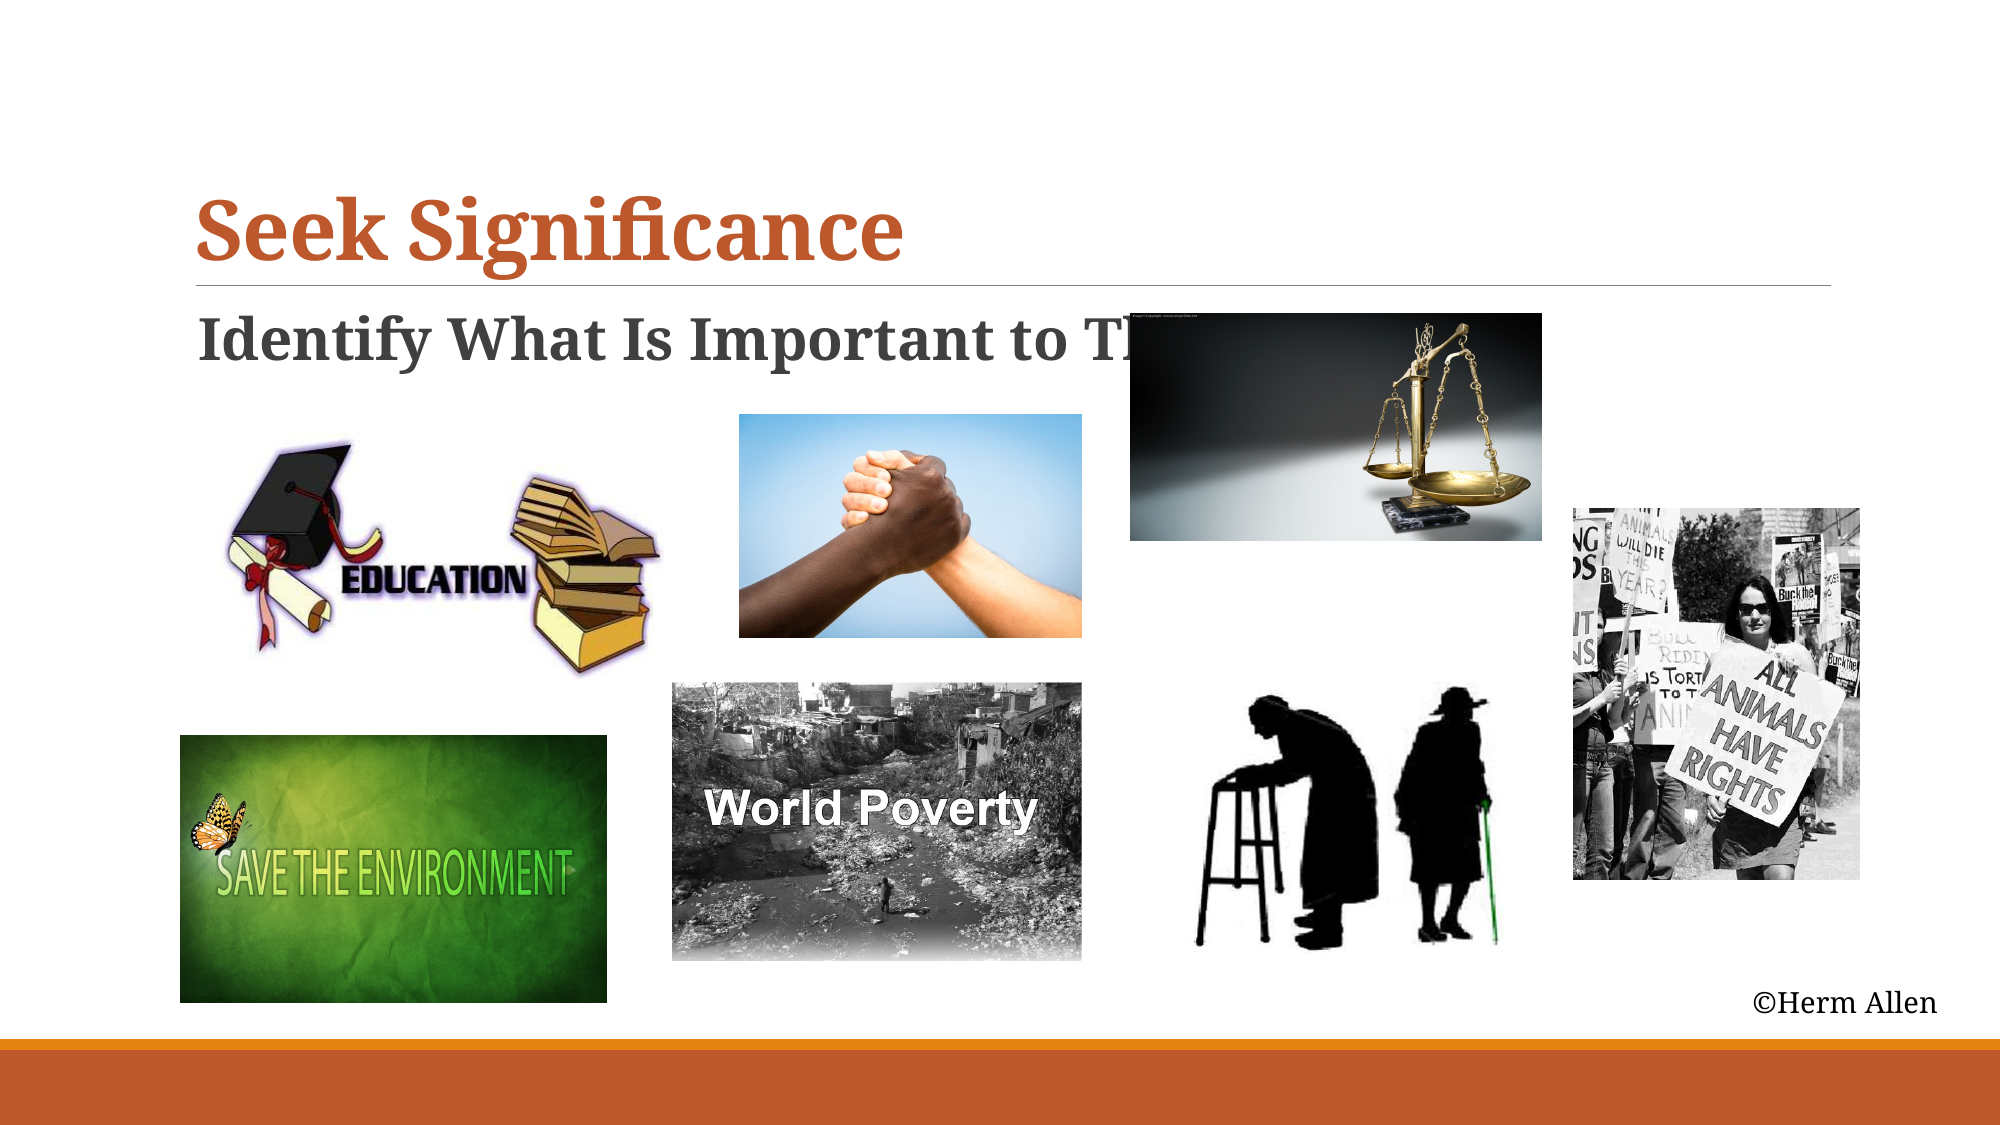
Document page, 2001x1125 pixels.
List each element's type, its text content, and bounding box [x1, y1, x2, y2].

text_box ©Herm Allen [1737, 977, 1953, 1028]
picture [1572, 508, 1861, 881]
picture [738, 413, 1082, 638]
picture [179, 734, 608, 1003]
picture [1130, 312, 1543, 541]
picture [196, 398, 667, 682]
list Identify What Is Important to Them [198, 302, 1849, 963]
picture [672, 680, 1083, 962]
picture [1169, 680, 1504, 958]
title Seek Significance [180, 47, 1830, 285]
